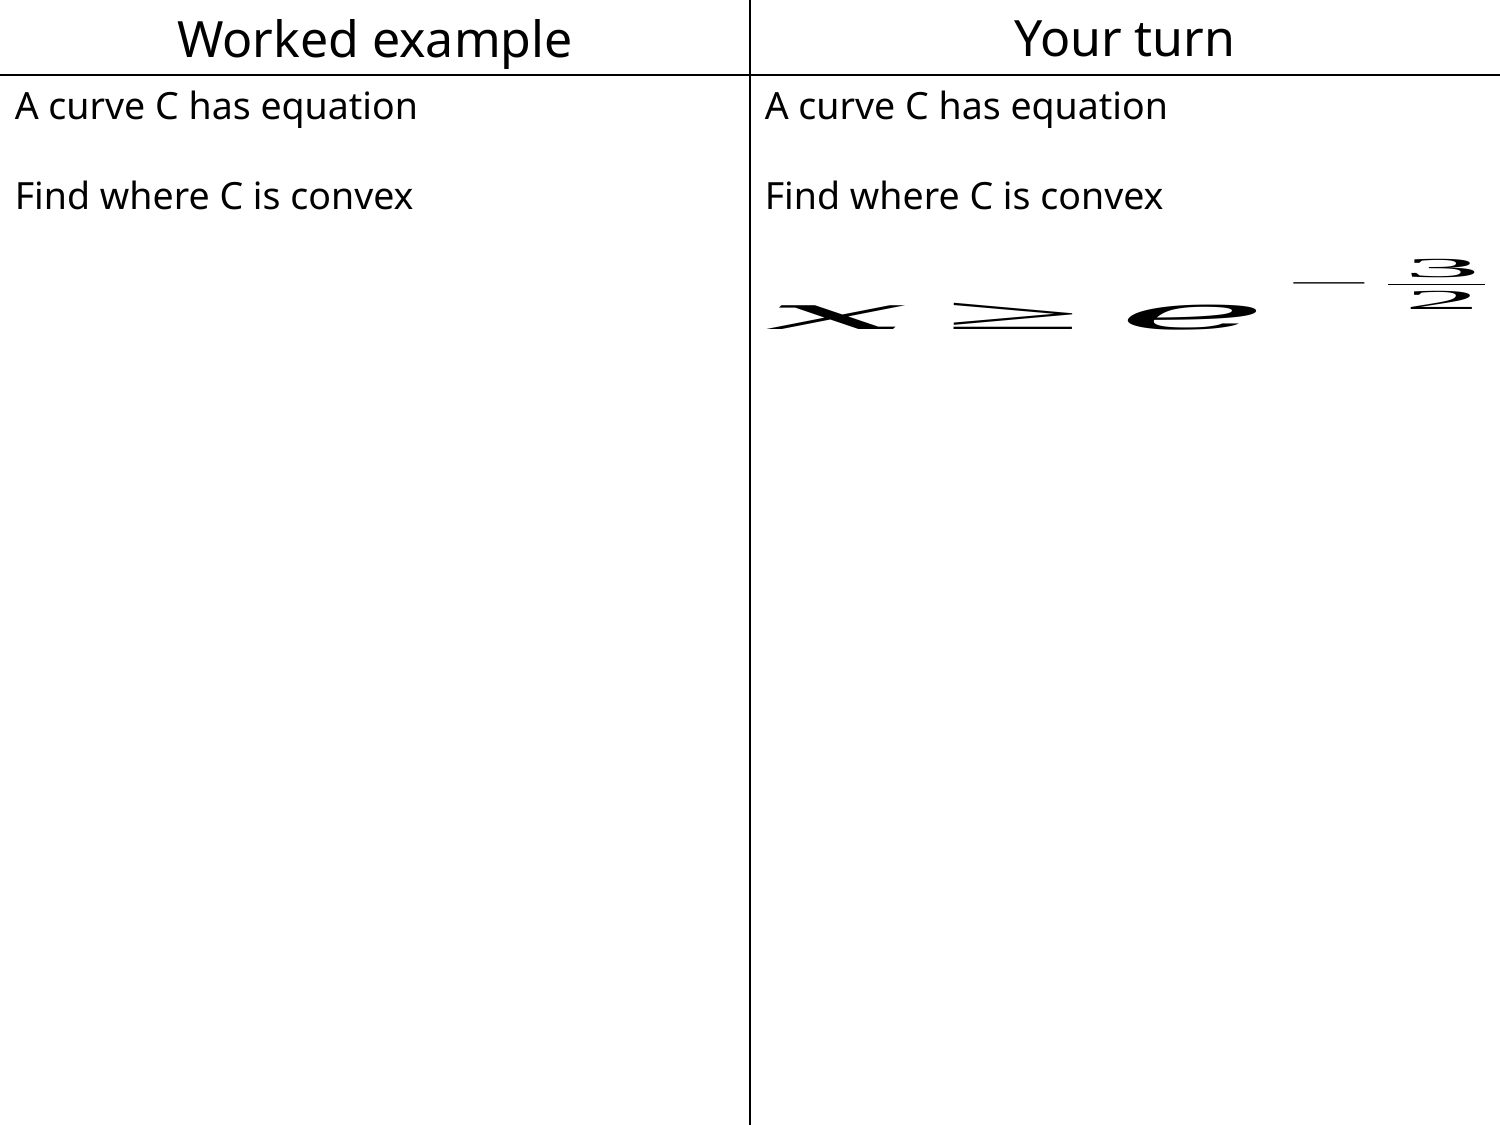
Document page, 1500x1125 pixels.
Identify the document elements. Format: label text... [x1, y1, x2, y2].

text_box Your turn [751, 0, 1500, 74]
text_box Worked example [0, 0, 749, 74]
